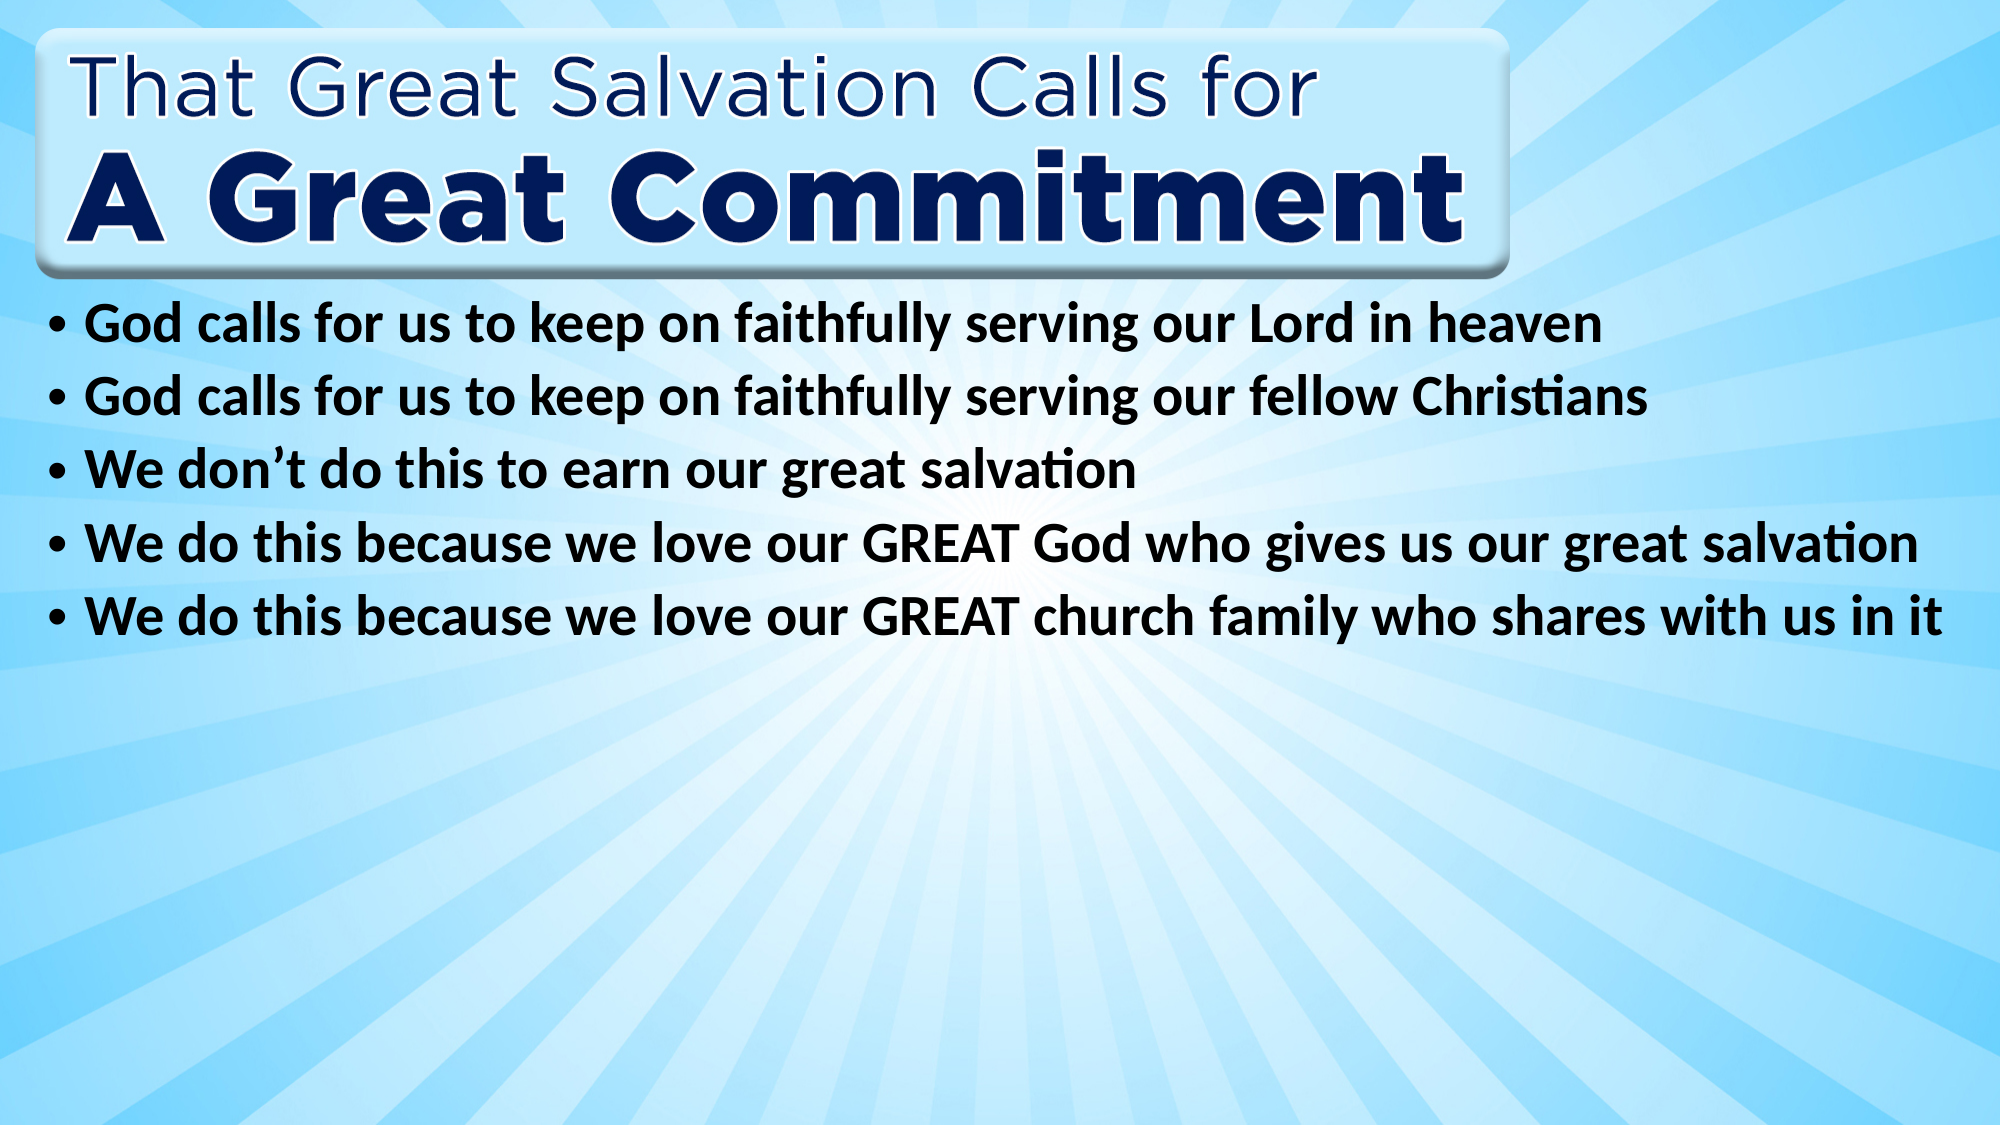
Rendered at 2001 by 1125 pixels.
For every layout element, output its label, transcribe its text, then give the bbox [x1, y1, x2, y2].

list God calls for us to keep on faithfully serving our Lord in heaven God calls for us to keep on faithfully serving our fellow Christians We don’t do this to earn our great salvation We do this because we love our GREAT God who gives us our great salvation We do this because we love our GREAT church family who shares with us in it [32, 292, 1977, 1125]
picture [0, 0, 2000, 1125]
